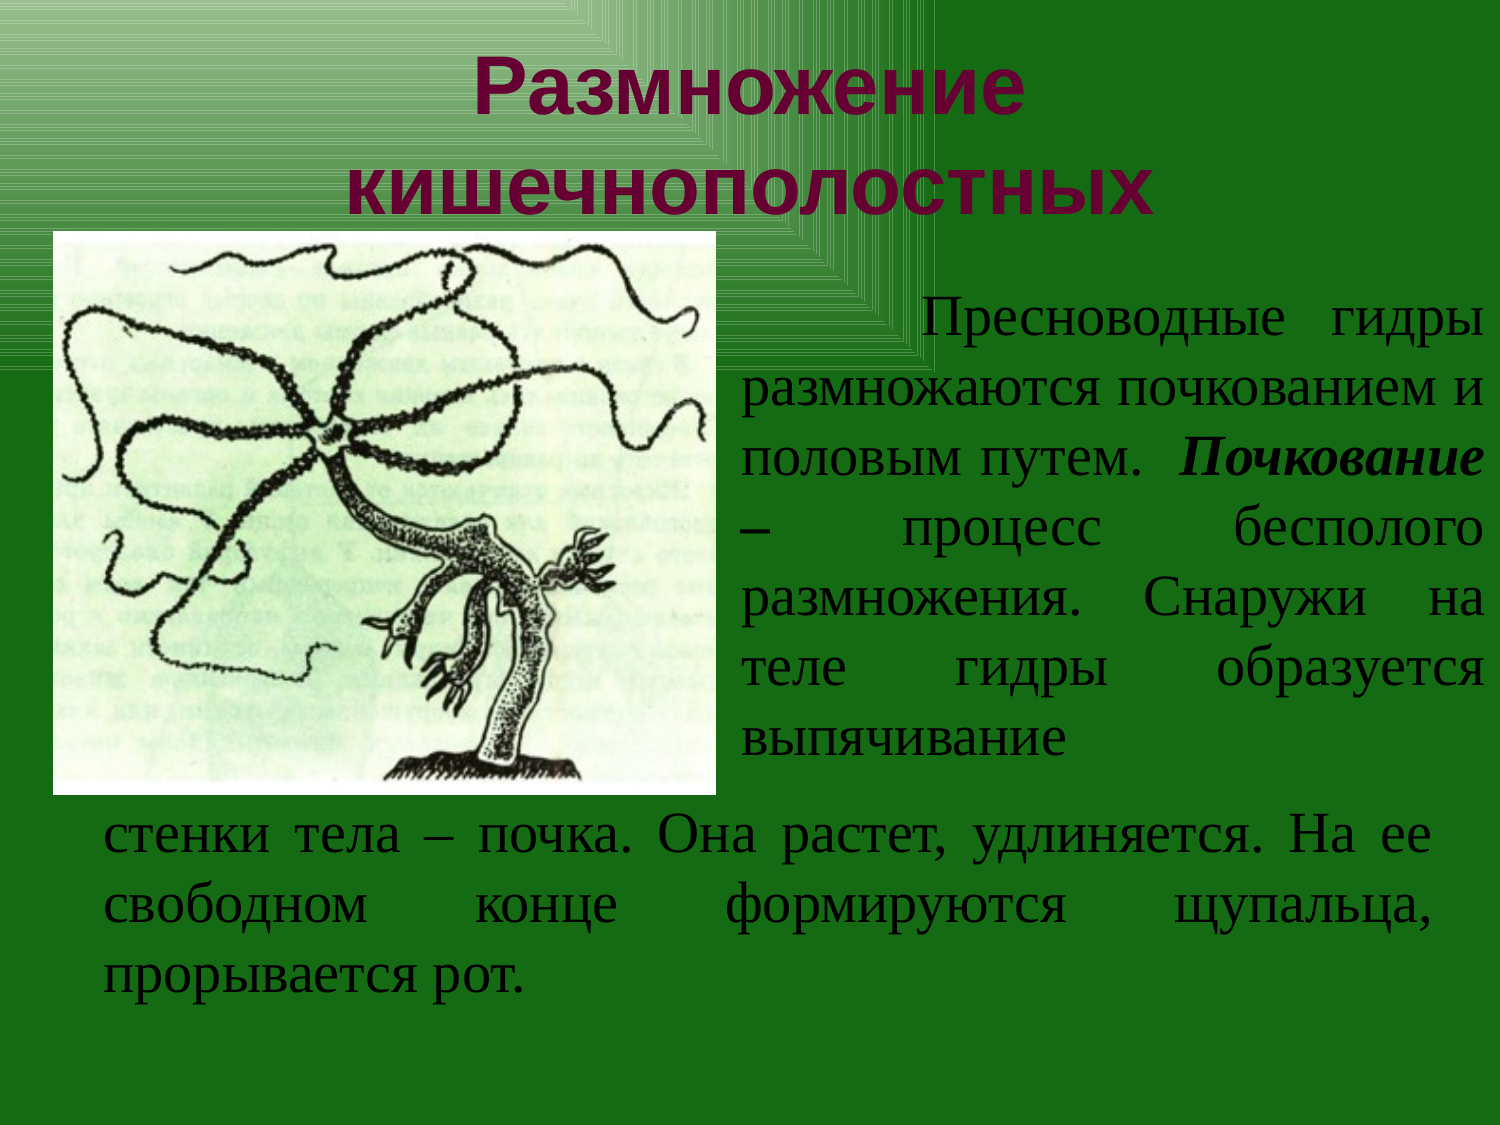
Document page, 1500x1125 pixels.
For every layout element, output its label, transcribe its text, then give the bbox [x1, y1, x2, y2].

picture [52, 231, 716, 795]
text_box Пресноводные гидры размножаются почкованием и половым путем. Почкование – процесс бесполого размножения. Снаружи на теле гидры образуется выпячивание [726, 269, 1500, 775]
text_box стенки тела – почка. Она растет, удлиняется. На ее свободном конце формируются щупальца, прорывается рот. [88, 786, 1448, 1012]
title Размножение кишечнополостных [49, 62, 1451, 201]
